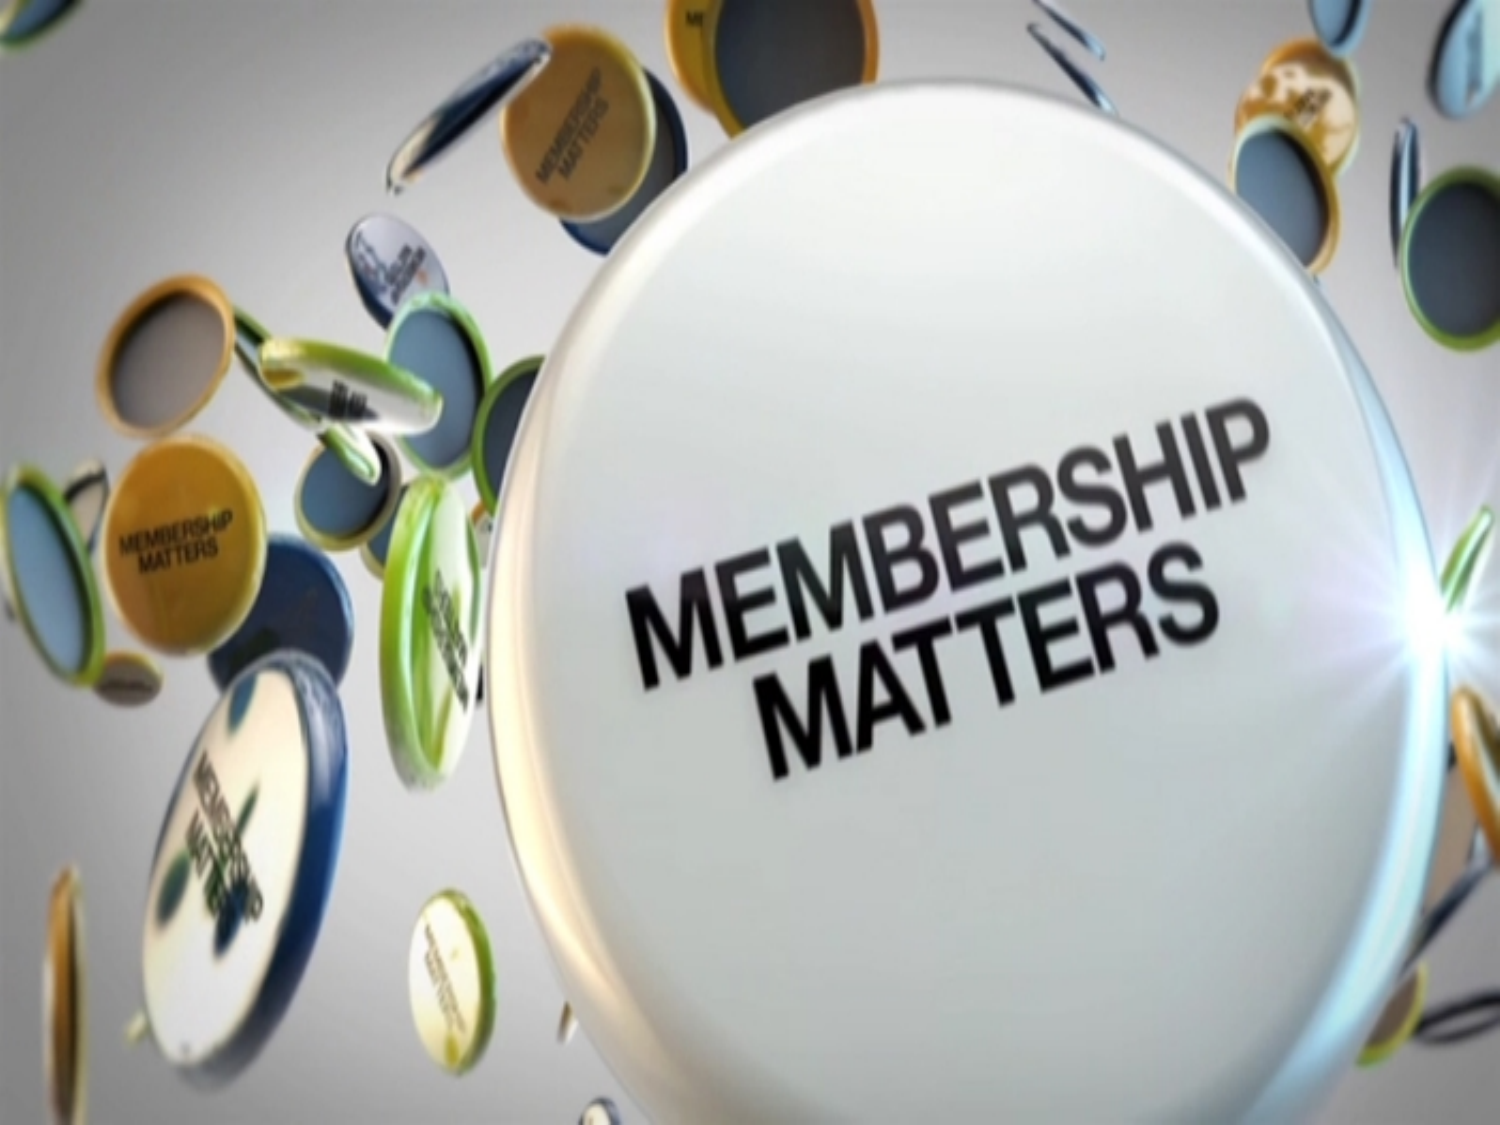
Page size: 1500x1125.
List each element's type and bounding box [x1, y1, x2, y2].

list [0, 0, 1500, 1125]
